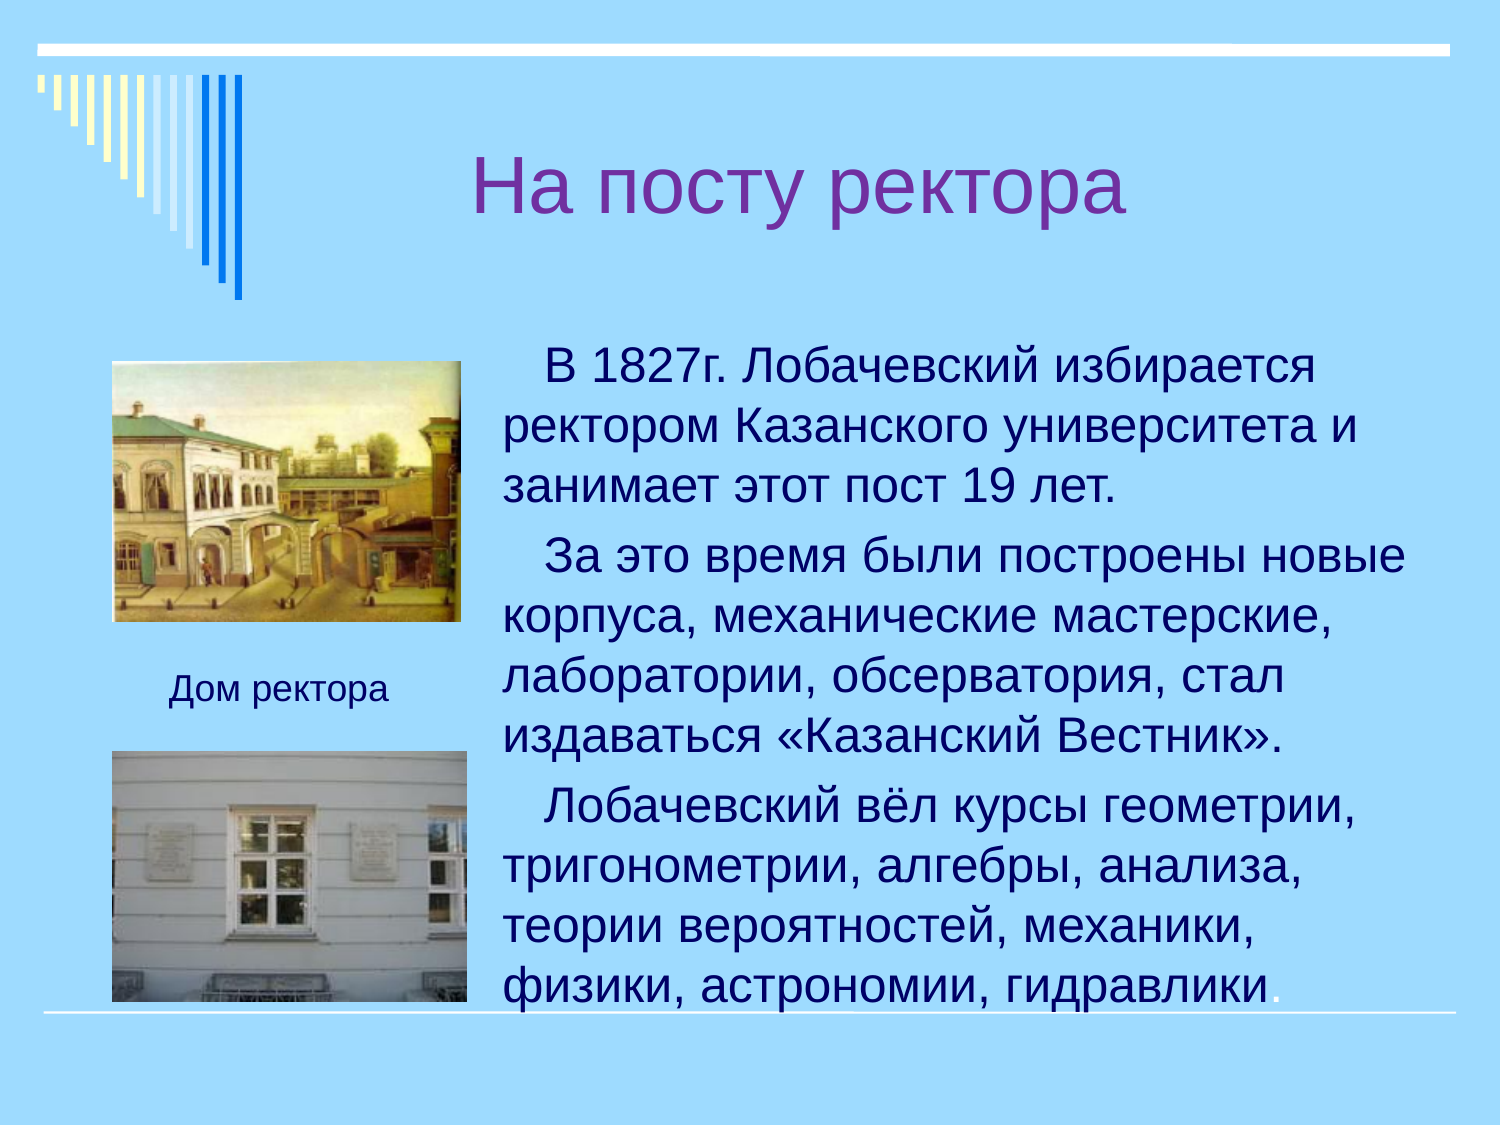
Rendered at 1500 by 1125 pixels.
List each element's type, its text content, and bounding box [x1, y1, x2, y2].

list В 1827г. Лобачевский избирается ректором Казанского университета и занимает этот пост 19 лет. За это время были построены новые корпуса, механические мастерские, лаборатории, обсерватория, стал издаваться «Казанский Вестник». Лобачевский вёл курсы геометрии, тригонометрии, алгебры, анализа, теории вероятностей, механики, физики, астрономии, гидравлики. [430, 324, 1426, 1048]
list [111, 361, 461, 622]
text_box Дом ректора [112, 656, 455, 717]
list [111, 751, 467, 1002]
title На посту ректора [274, 74, 1426, 288]
